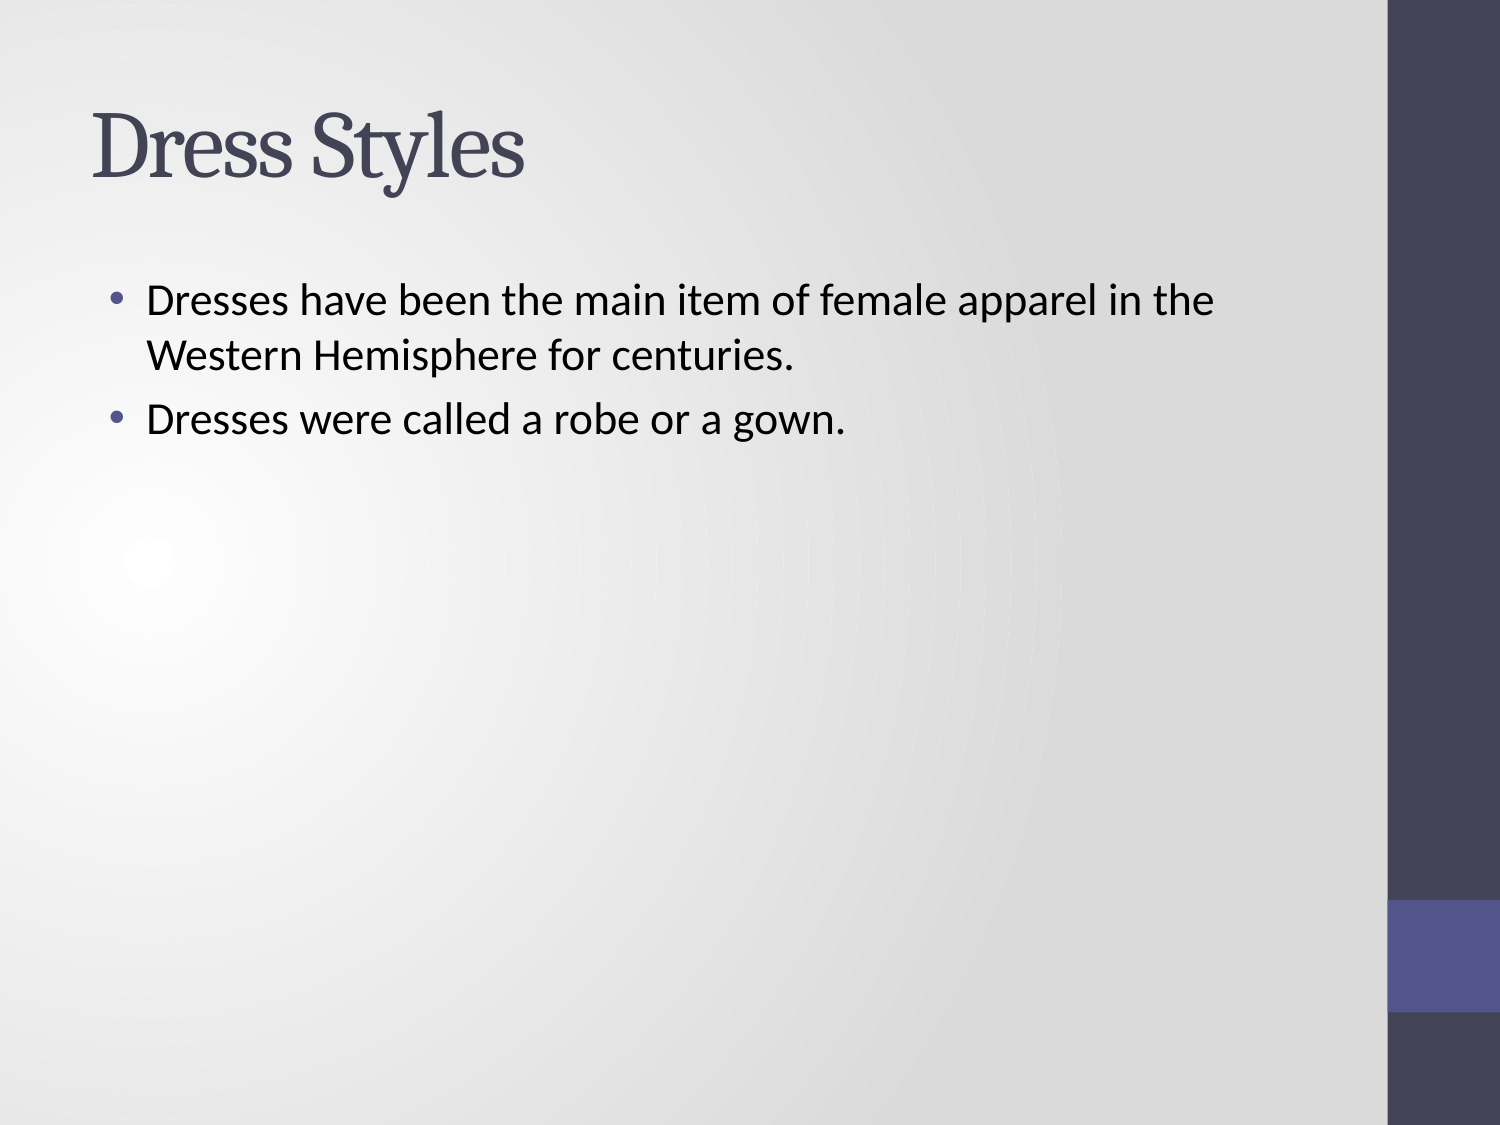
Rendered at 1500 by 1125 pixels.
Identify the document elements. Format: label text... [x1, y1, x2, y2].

title Dress Styles [75, 45, 1325, 233]
list Dresses have been the main item of female apparel in the Western Hemisphere for centuries. Dresses were called a robe or a gown. [75, 262, 1325, 1050]
